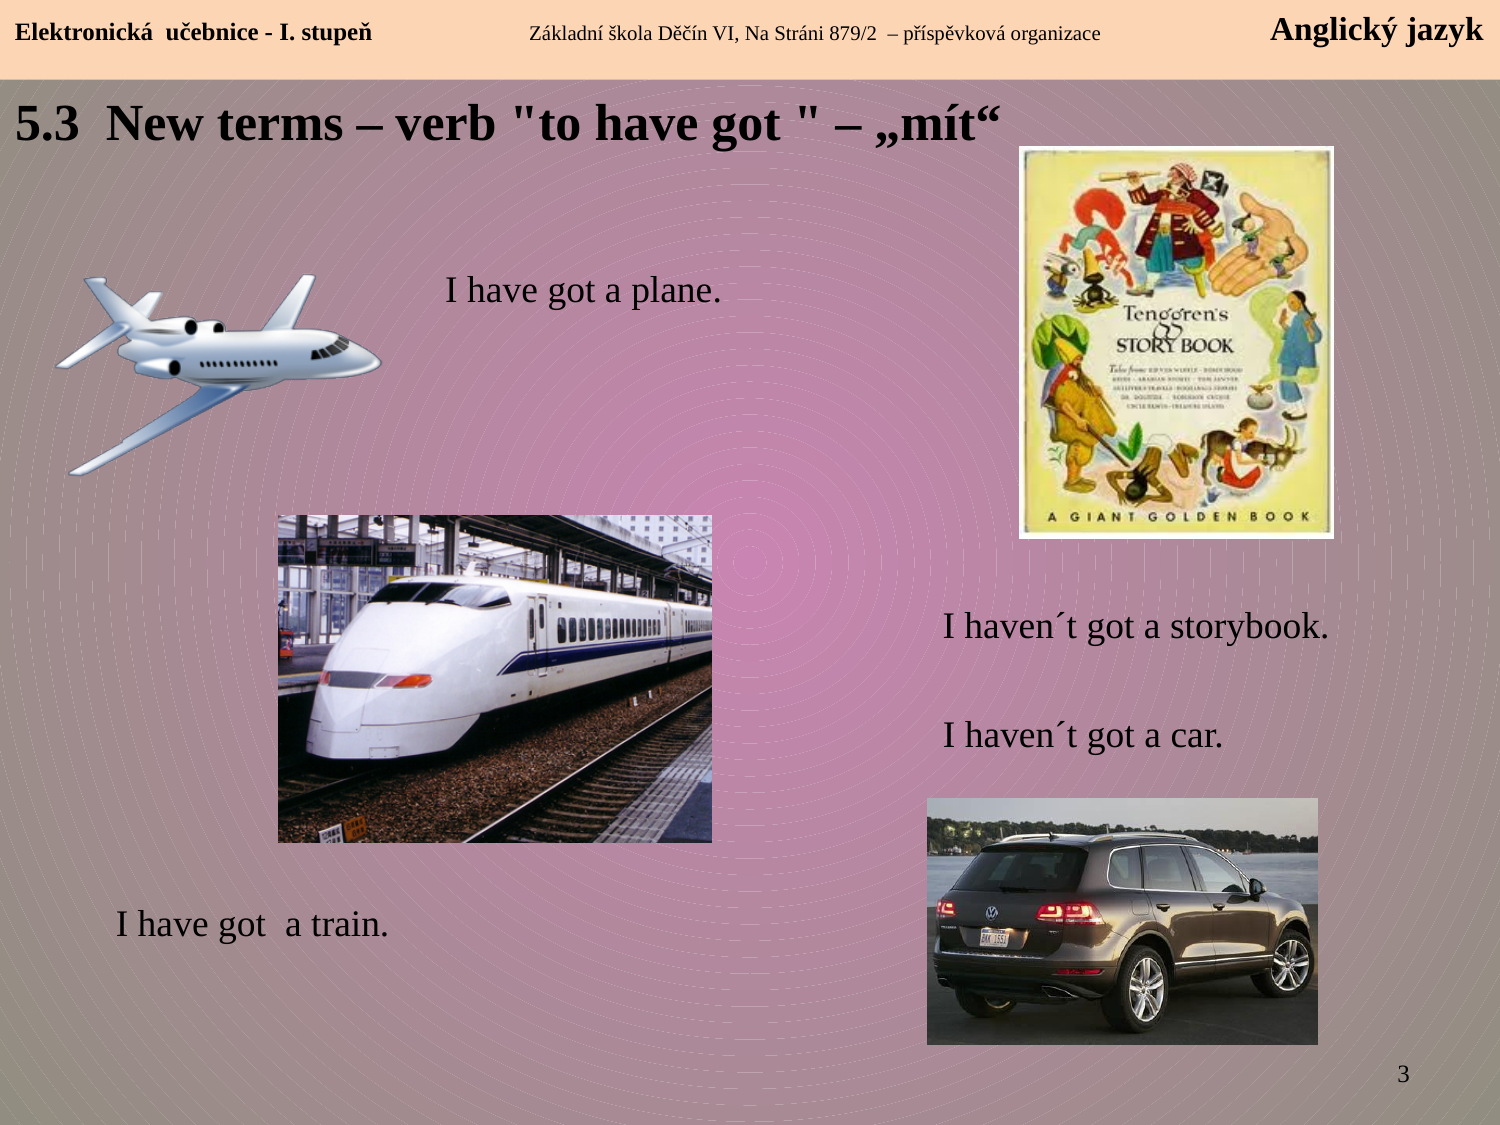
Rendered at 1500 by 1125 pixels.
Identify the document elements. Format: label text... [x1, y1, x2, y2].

picture [926, 798, 1319, 1046]
text_box I haven´t got a car. [928, 702, 1240, 763]
subtitle 5.3 New terms – verb "to have got " – „mít“ [0, 80, 1058, 209]
picture [1019, 146, 1334, 540]
text_box I have got a train. [101, 891, 406, 952]
picture [52, 208, 712, 843]
text_box I haven´t got a storybook. [927, 593, 1345, 653]
text_box I have got a plane. [430, 257, 738, 317]
slide_number 3 [1074, 1042, 1425, 1103]
text_box Elektronická učebnice - I. stupeň Základní škola Děčín VI, Na Stráni 879/2 – příspěvková organizace Anglický jazyk [0, 0, 1500, 80]
